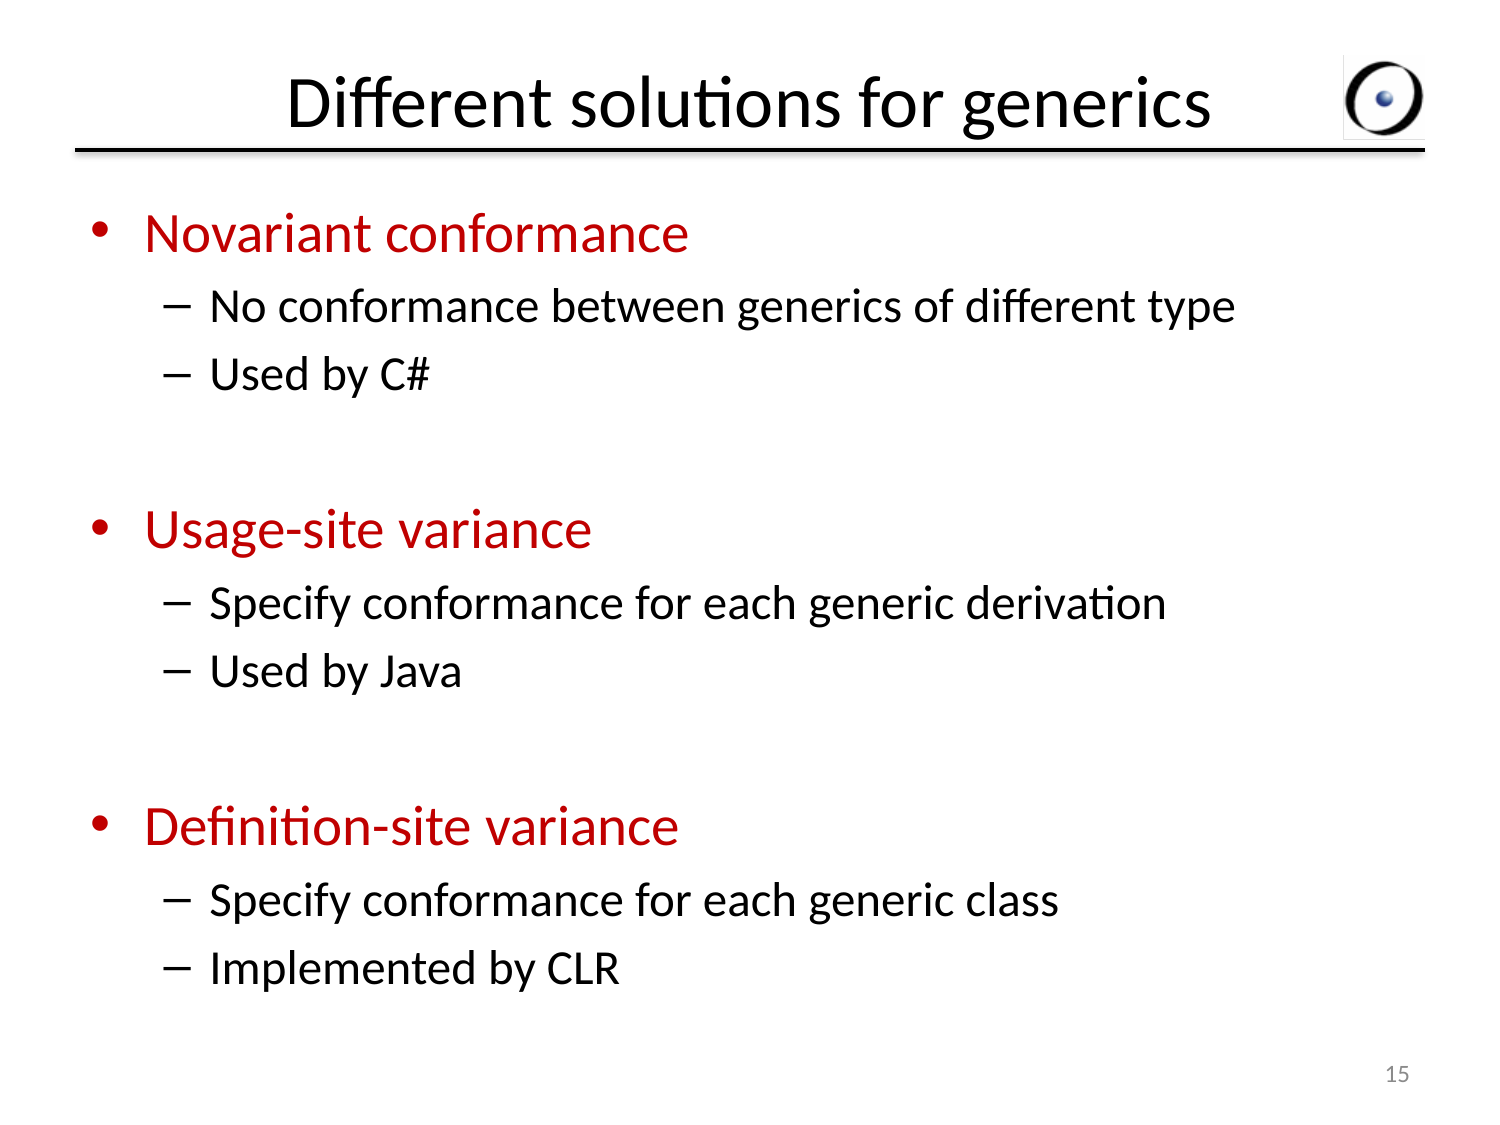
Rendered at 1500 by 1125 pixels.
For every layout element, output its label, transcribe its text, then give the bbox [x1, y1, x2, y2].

list Novariant conformance No conformance between generics of different type Used by C# Usage-site variance Specify conformance for each generic derivation Used by Java Definition-site variance Specify conformance for each generic class Implemented by CLR [75, 187, 1425, 1005]
title Different solutions for generics [75, 45, 1425, 150]
slide_number 15 [1074, 1042, 1425, 1103]
